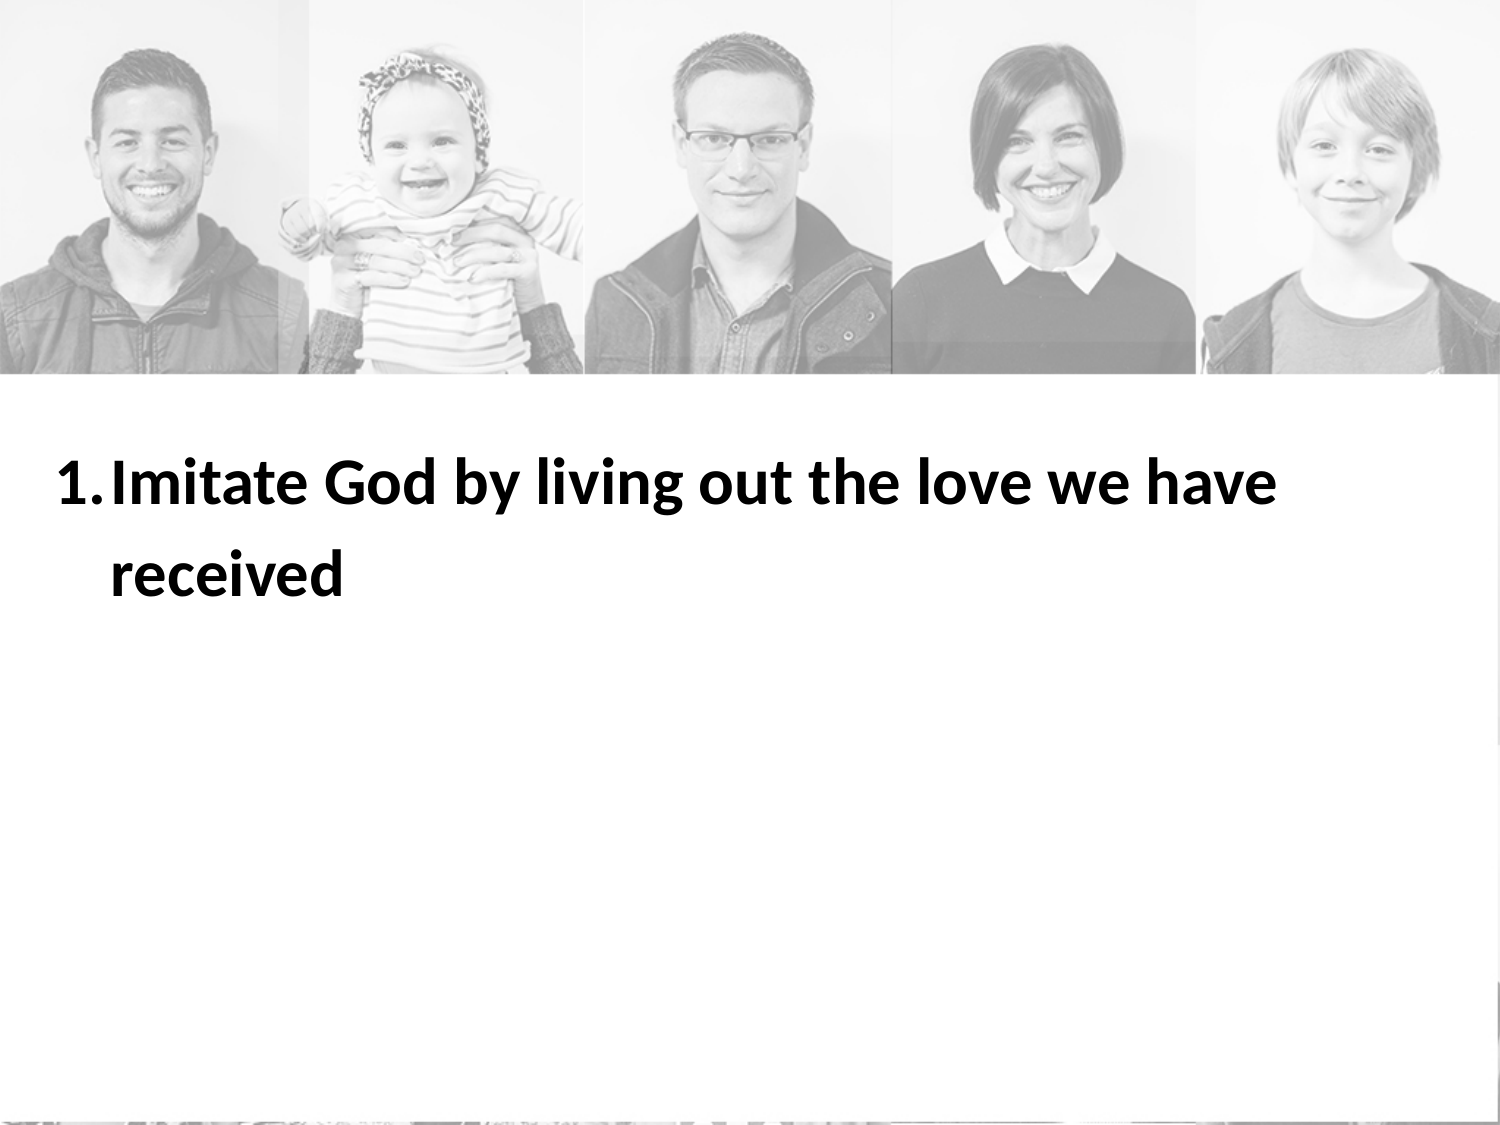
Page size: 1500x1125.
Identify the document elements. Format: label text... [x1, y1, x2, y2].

picture [0, 0, 1500, 1125]
list Imitate God by living out the love we have received [39, 418, 1458, 1103]
